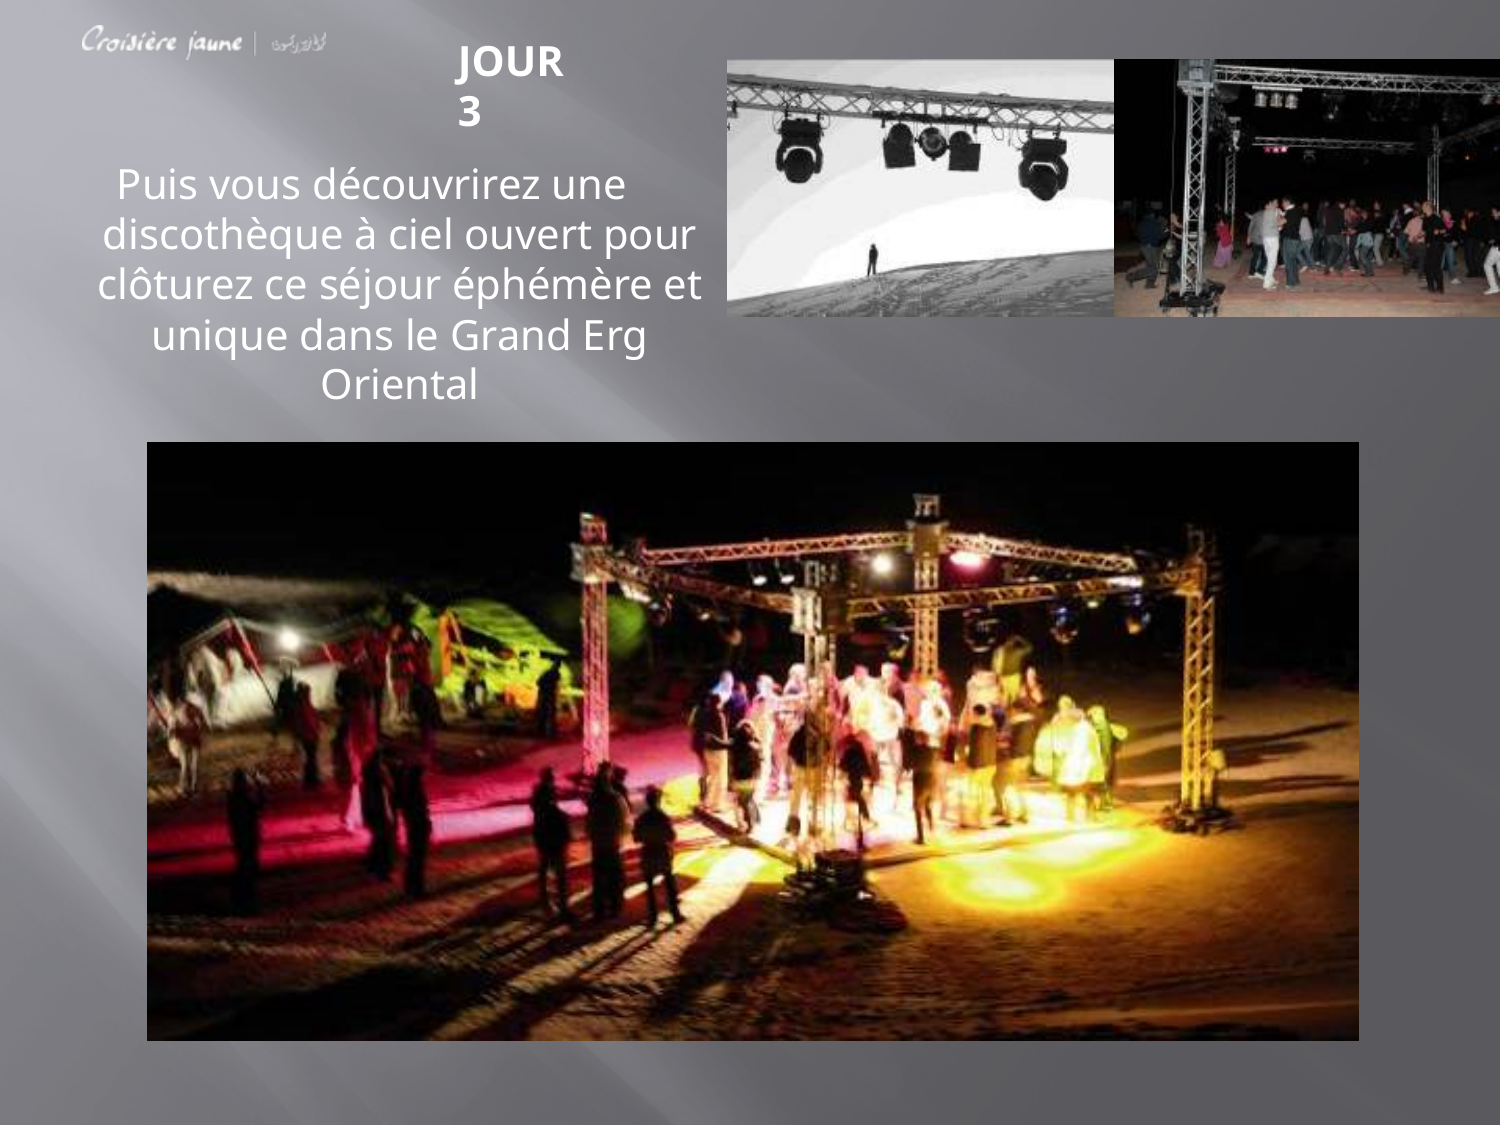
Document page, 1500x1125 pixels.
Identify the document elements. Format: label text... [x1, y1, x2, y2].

text_box Puis vous découvrirez une discothèque à ciel ouvert pour clôturez ce séjour éphémère et unique dans le Grand Erg Oriental [16, 150, 728, 321]
picture [147, 442, 1359, 1042]
picture [81, 25, 326, 60]
text_box JOUR 3 [443, 27, 603, 142]
picture [727, 59, 1500, 318]
